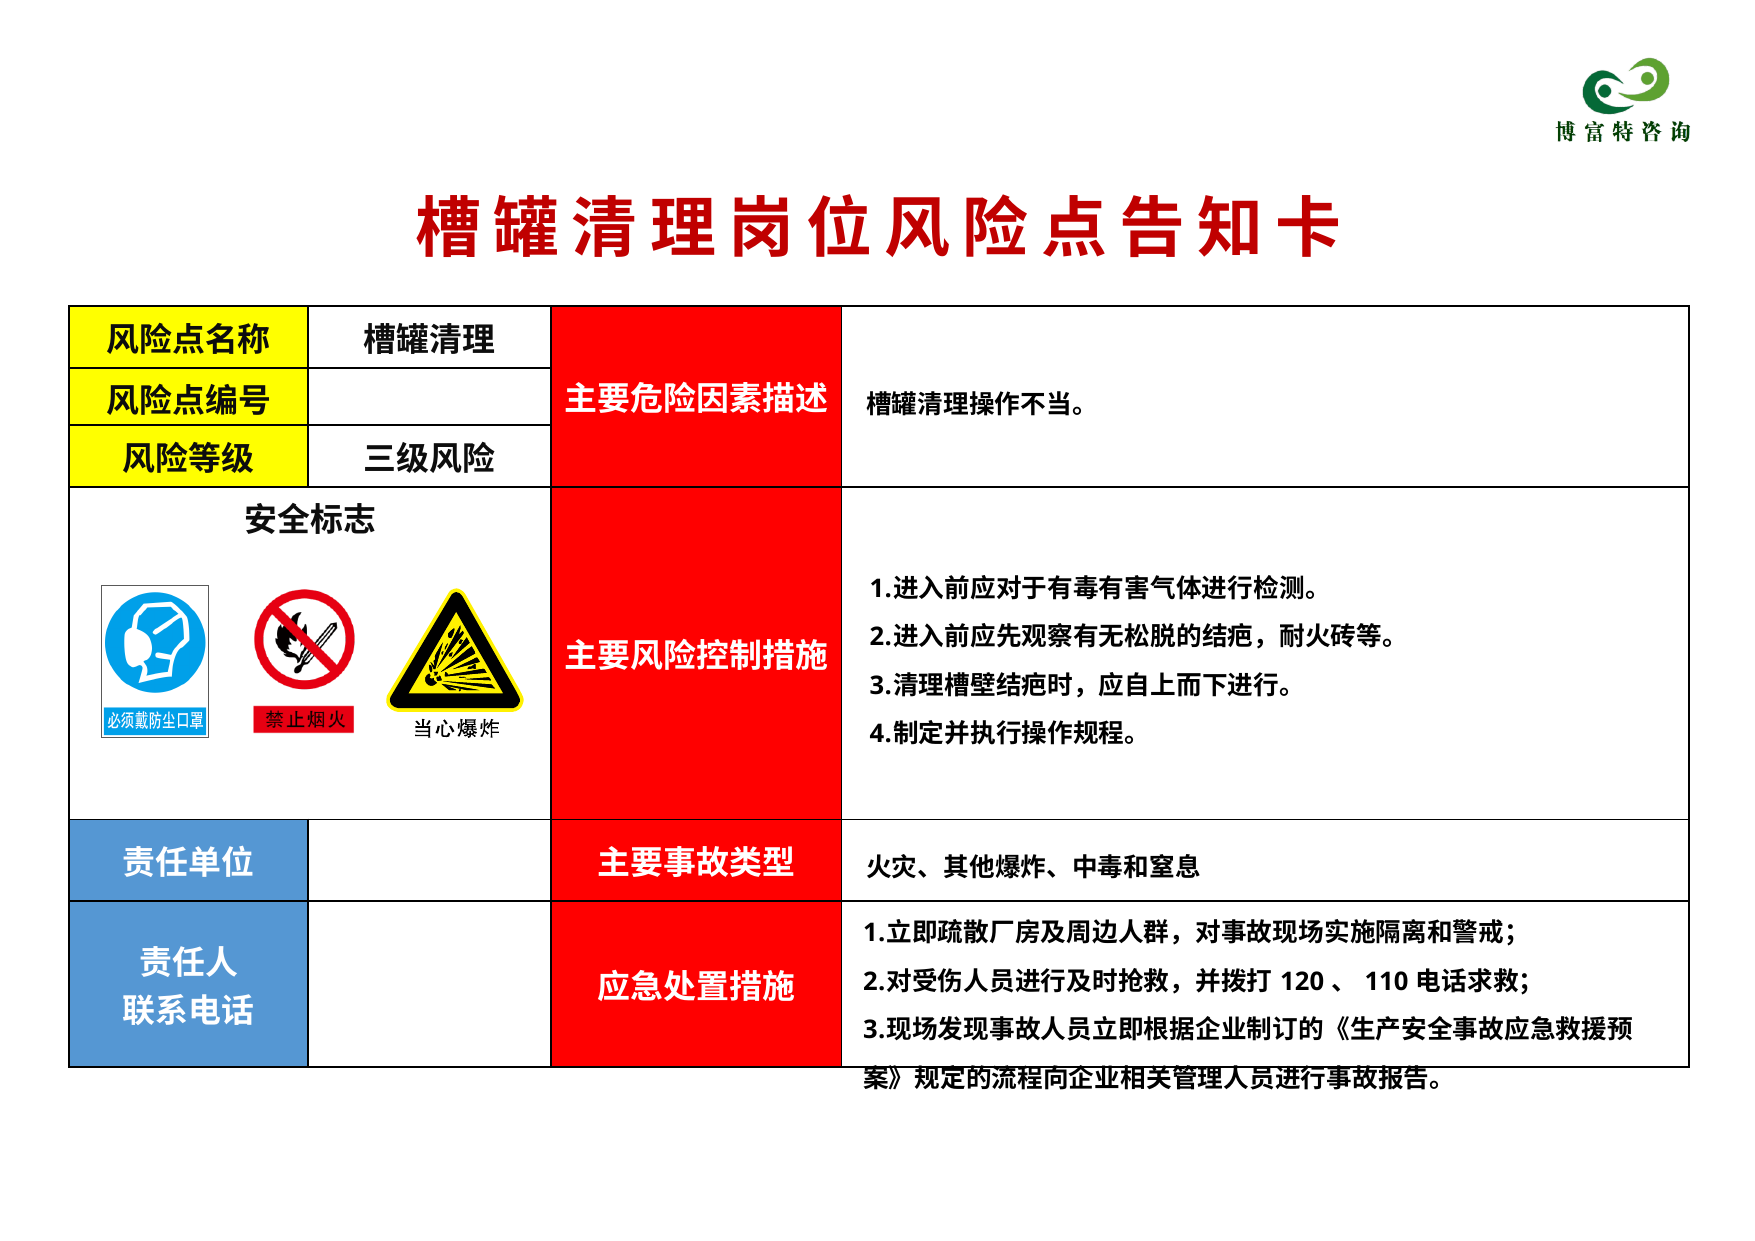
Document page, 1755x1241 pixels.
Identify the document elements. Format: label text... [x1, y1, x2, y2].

table_cell [309, 820, 550, 900]
table_header 主要危险因素描述 [552, 307, 841, 486]
table_cell 火灾、其他爆炸、中毒和窒息 [842, 820, 1688, 900]
table_cell 主要风险控制措施 [552, 488, 841, 819]
table_header 风险点名称 [70, 307, 307, 367]
picture [1539, 57, 1712, 145]
table_cell 责任单位 [70, 820, 307, 900]
table_cell [309, 369, 550, 424]
table_header 槽罐清理 [309, 307, 550, 367]
table_header 槽罐清理操作不当。 [842, 307, 1688, 486]
table_cell [309, 902, 550, 1066]
table_cell 责任人 联系电话 [70, 902, 307, 1066]
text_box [100, 585, 209, 741]
table_cell 风险等级 [70, 426, 307, 486]
table_cell 安全标志 [70, 488, 550, 819]
table_cell 应急处置措施 [552, 902, 841, 1066]
table_cell 三级风险 [309, 426, 550, 486]
table_cell 风险点编号 [70, 369, 307, 424]
table_cell 进入前应对于有毒有害气体进行检测。 进入前应先观察有无松脱的结疤，耐火砖等。 清理槽壁结疤时，应自上而下进行。 制定并执行操作规程。 [842, 488, 1688, 819]
table_cell 立即疏散厂房及周边人群，对事故现场实施隔离和警戒； 对受伤人员进行及时抢救，并拨打120、110电话求救； 现场发现事故人员立即根据企业制订的《生产安全事故应急救援预案》规定的流程向企业相关管理人员进行事故报告。 [842, 902, 1688, 1066]
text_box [386, 588, 524, 739]
text_box 槽罐清理岗位风险点告知卡 [307, 178, 1450, 272]
table_cell 主要事故类型 [552, 820, 841, 900]
picture [243, 584, 361, 739]
